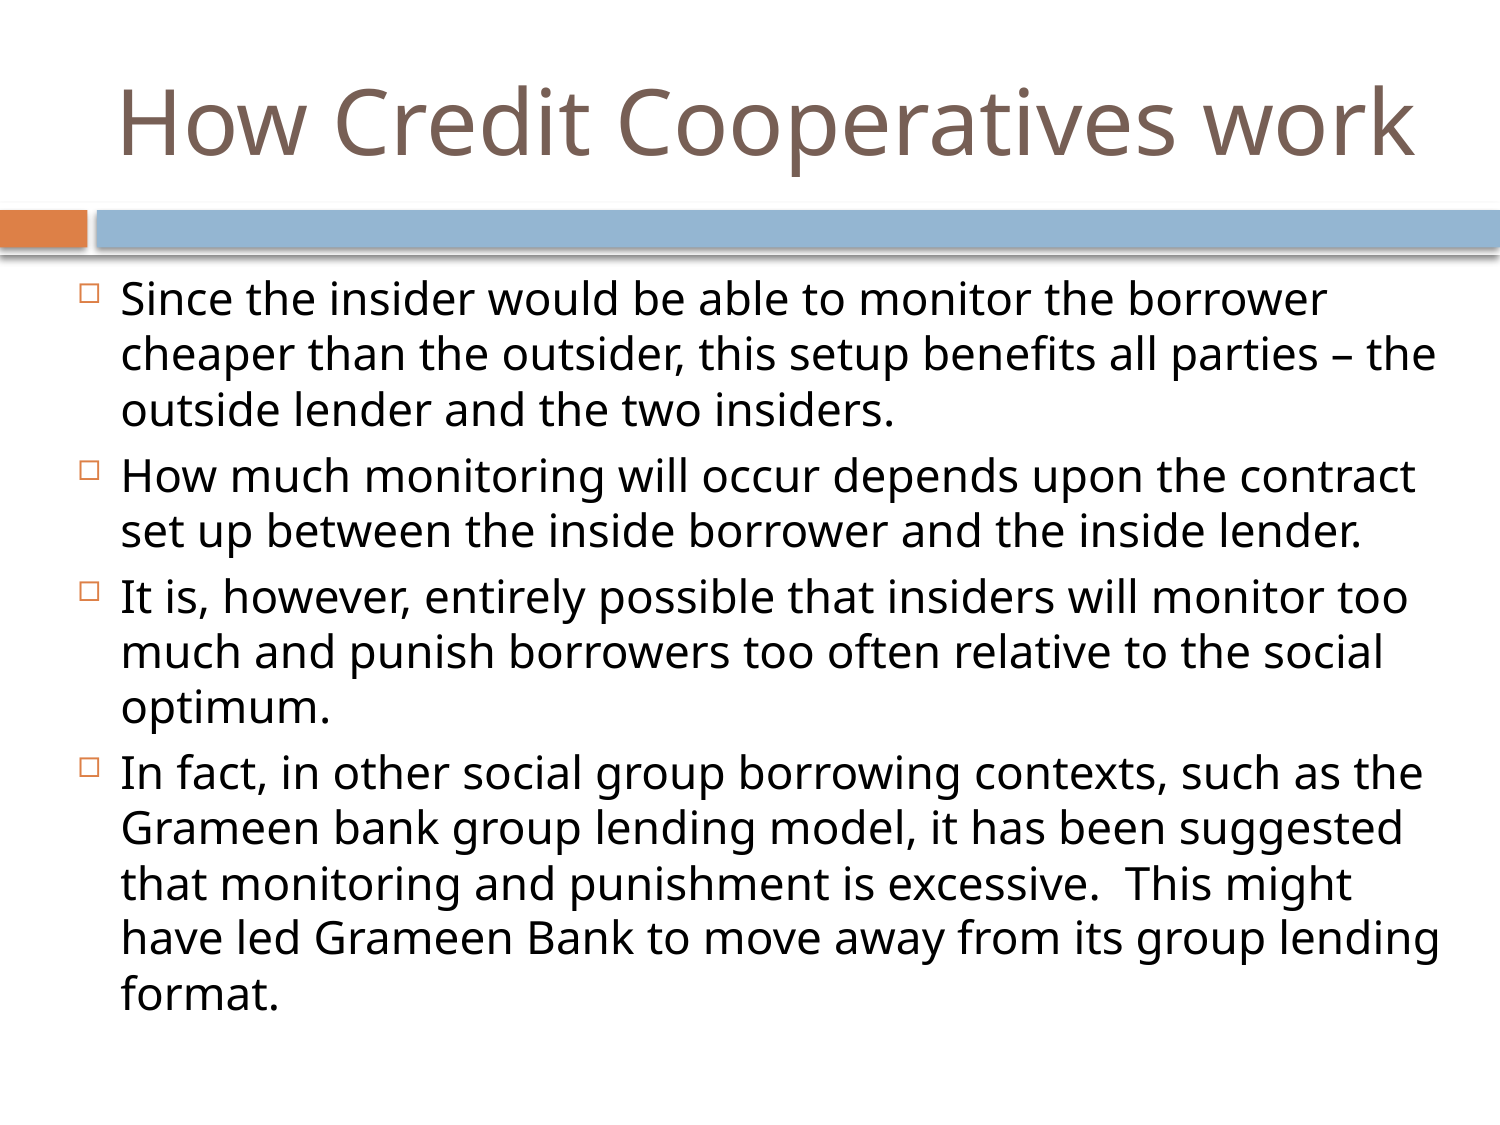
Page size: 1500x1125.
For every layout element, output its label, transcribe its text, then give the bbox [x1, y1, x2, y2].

title How Credit Cooperatives work [100, 37, 1438, 200]
list Since the insider would be able to monitor the borrower cheaper than the outsider, this setup benefits all parties – the outside lender and the two insiders. How much monitoring will occur depends upon the contract set up between the inside borrower and the inside lender. It is, however, entirely possible that insiders will monitor too much and punish borrowers too often relative to the social optimum. In fact, in other social group borrowing contexts, such as the Grameen bank group lending model, it has been suggested that monitoring and punishment is excessive. This might have led Grameen Bank to move away from its group lending format. [62, 262, 1475, 1038]
